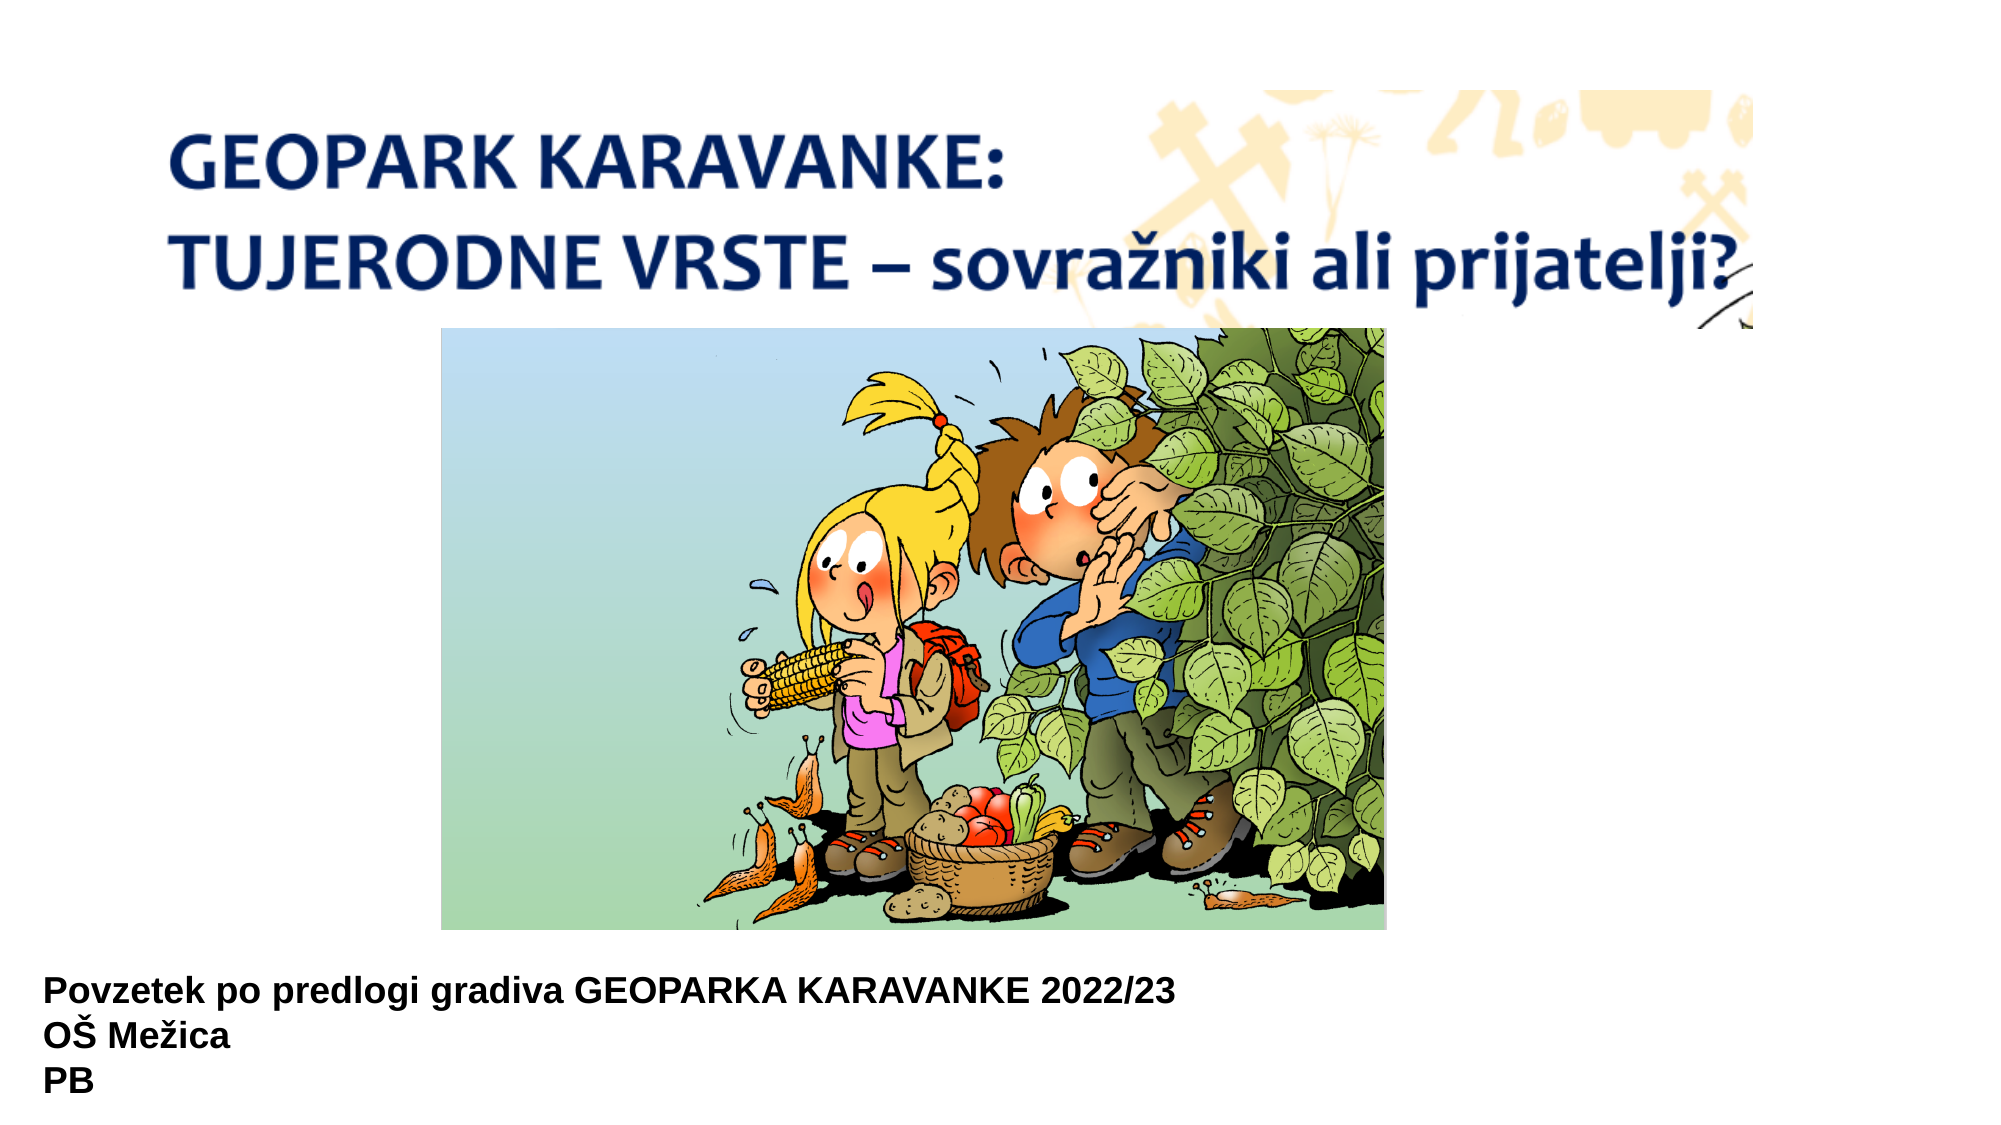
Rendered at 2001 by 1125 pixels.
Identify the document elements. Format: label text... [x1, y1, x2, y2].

text_box Povzetek po predlogi gradiva GEOPARKA KARAVANKE 2022/23 OŠ Mežica PB [28, 958, 1192, 1109]
picture [144, 90, 1753, 930]
